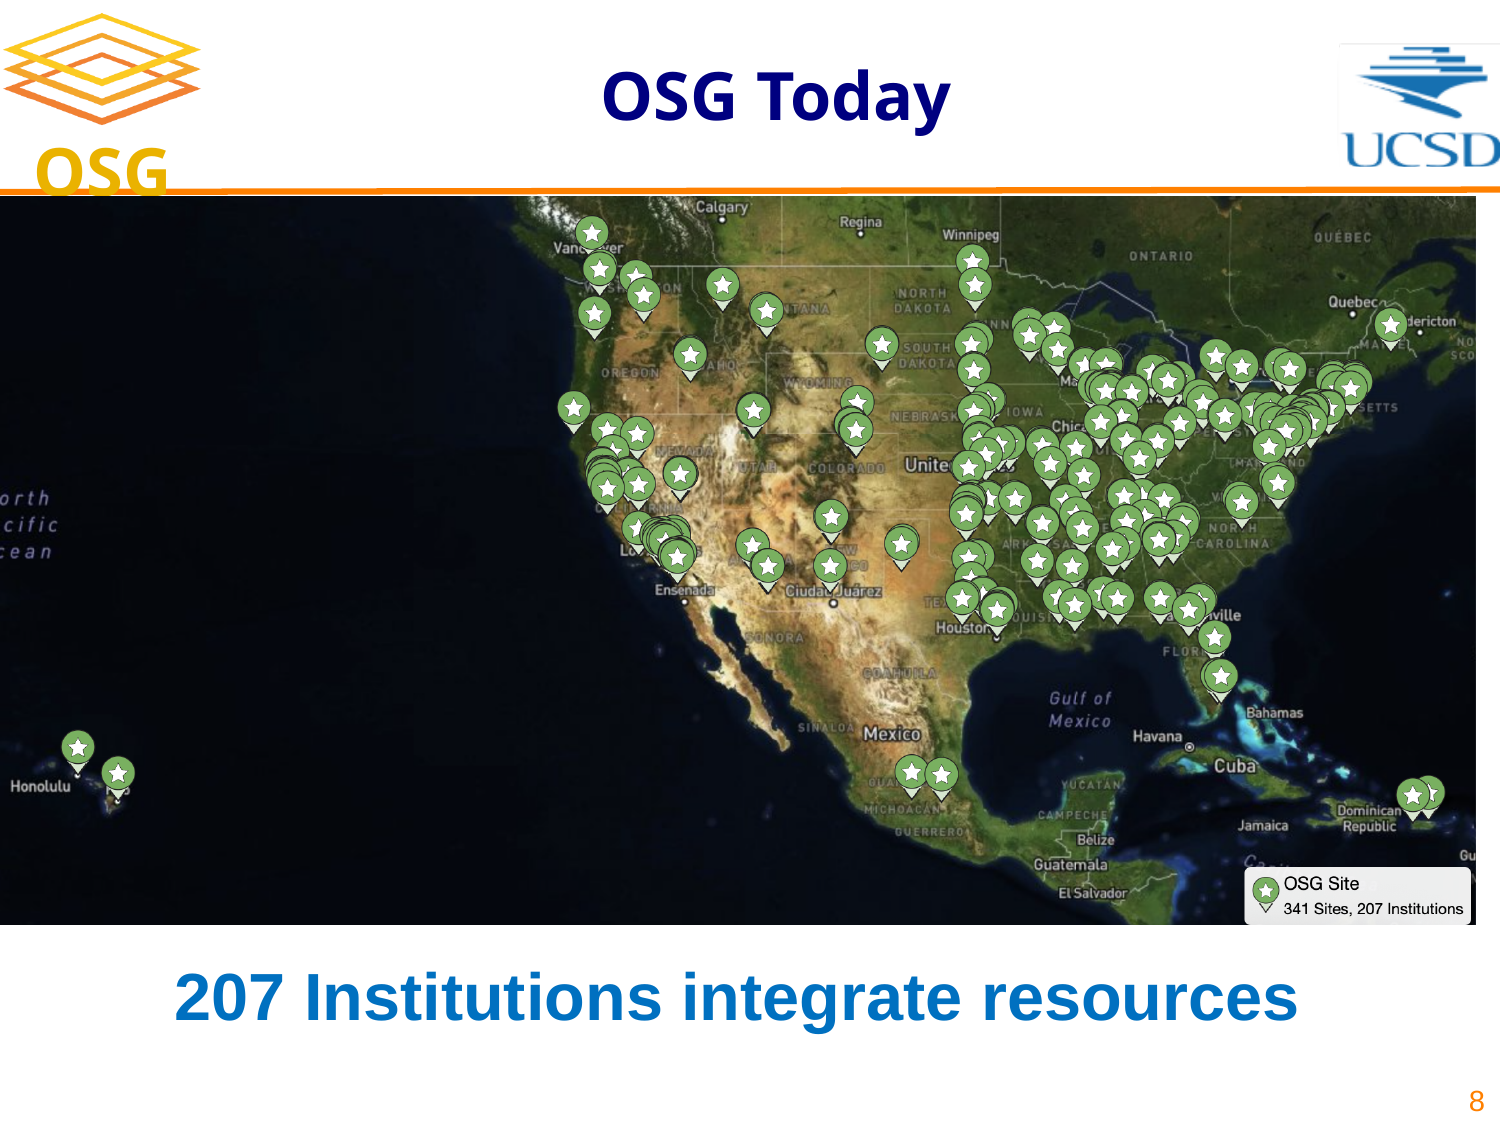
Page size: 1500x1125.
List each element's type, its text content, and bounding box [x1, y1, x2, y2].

slide_number 8 [1430, 1049, 1500, 1125]
title OSG Today [206, 0, 1347, 188]
picture [106, 167, 127, 179]
picture [47, 167, 72, 179]
picture [0, 1, 205, 179]
picture [82, 167, 107, 179]
picture [0, 196, 1476, 925]
picture [137, 167, 206, 179]
text_box 207 Institutions integrate resources [0, 946, 1476, 1042]
